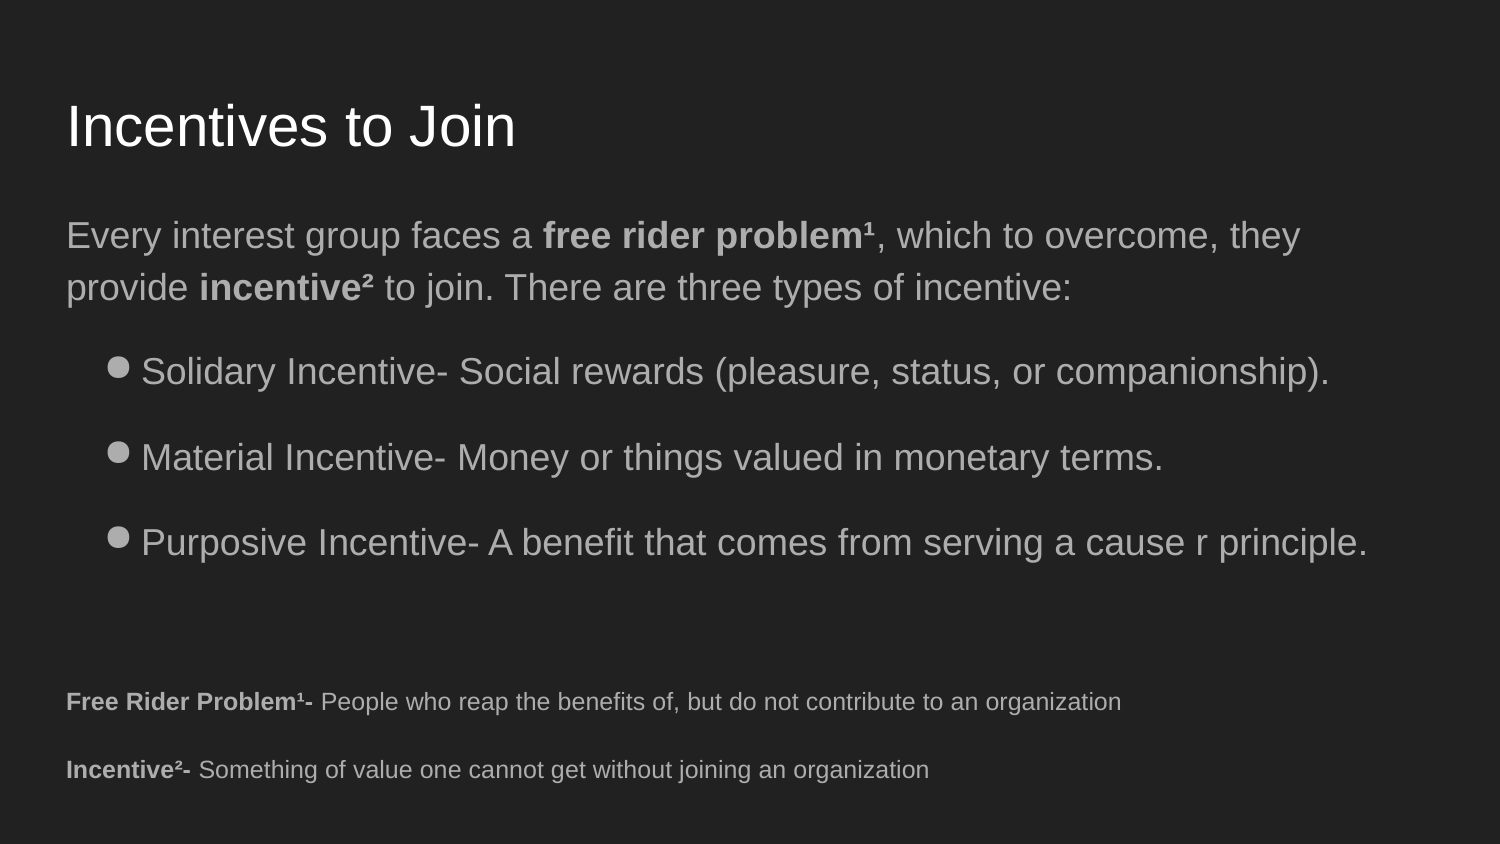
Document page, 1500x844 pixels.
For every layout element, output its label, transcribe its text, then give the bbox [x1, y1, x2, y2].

list Every interest group faces a free rider problem¹, which to overcome, they provide incentive² to join. There are three types of incentive: Solidary Incentive- Social rewards (pleasure, status, or companionship). Material Incentive- Money or things valued in monetary terms. Purposive Incentive- A benefit that comes from serving a cause r principle. Free Rider Problem¹- People who reap the benefits of, but do not contribute to an organization Incentive²- Something of value one cannot get without joining an organization [51, 189, 1449, 750]
title Incentives to Join [51, 72, 1449, 167]
